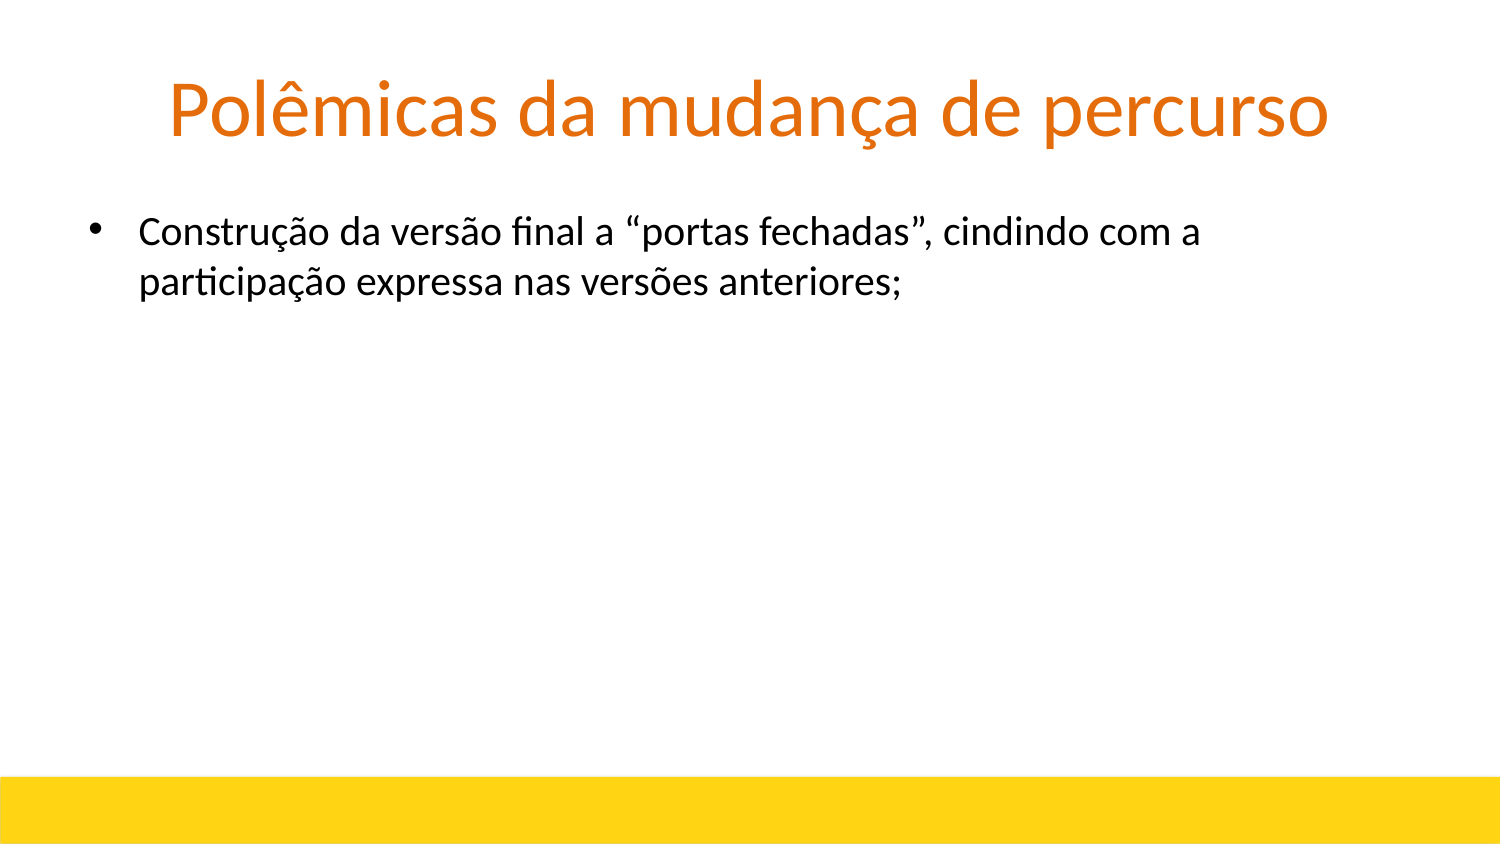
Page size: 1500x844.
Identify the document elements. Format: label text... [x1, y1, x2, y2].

list Construção da versão final a “portas fechadas”, cindindo com a participação expressa nas versões anteriores; [75, 196, 1425, 754]
title Polêmicas da mudança de percurso [75, 33, 1425, 175]
text_box [0, 776, 1500, 844]
